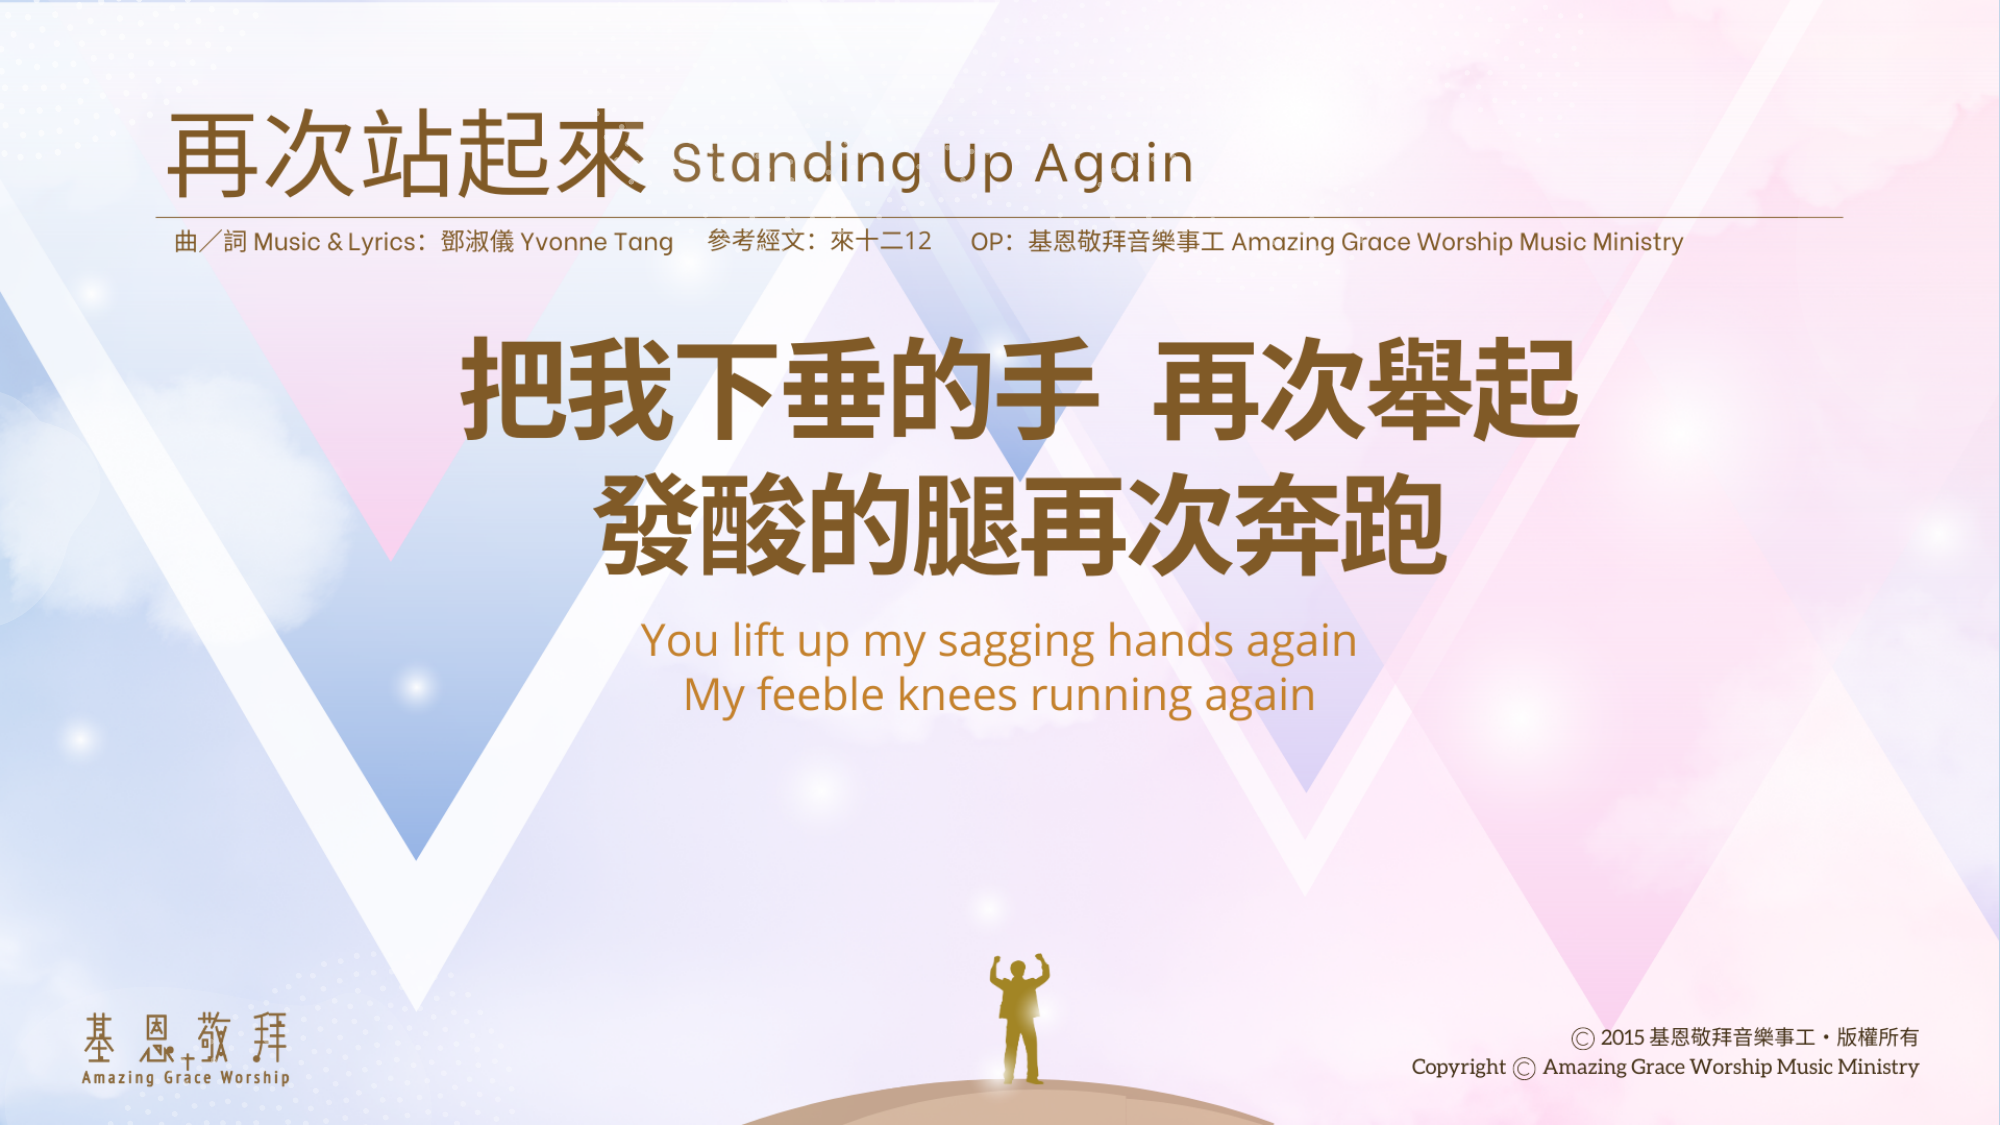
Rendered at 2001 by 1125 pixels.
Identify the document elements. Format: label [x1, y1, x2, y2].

text_box [0, 0, 2000, 1125]
